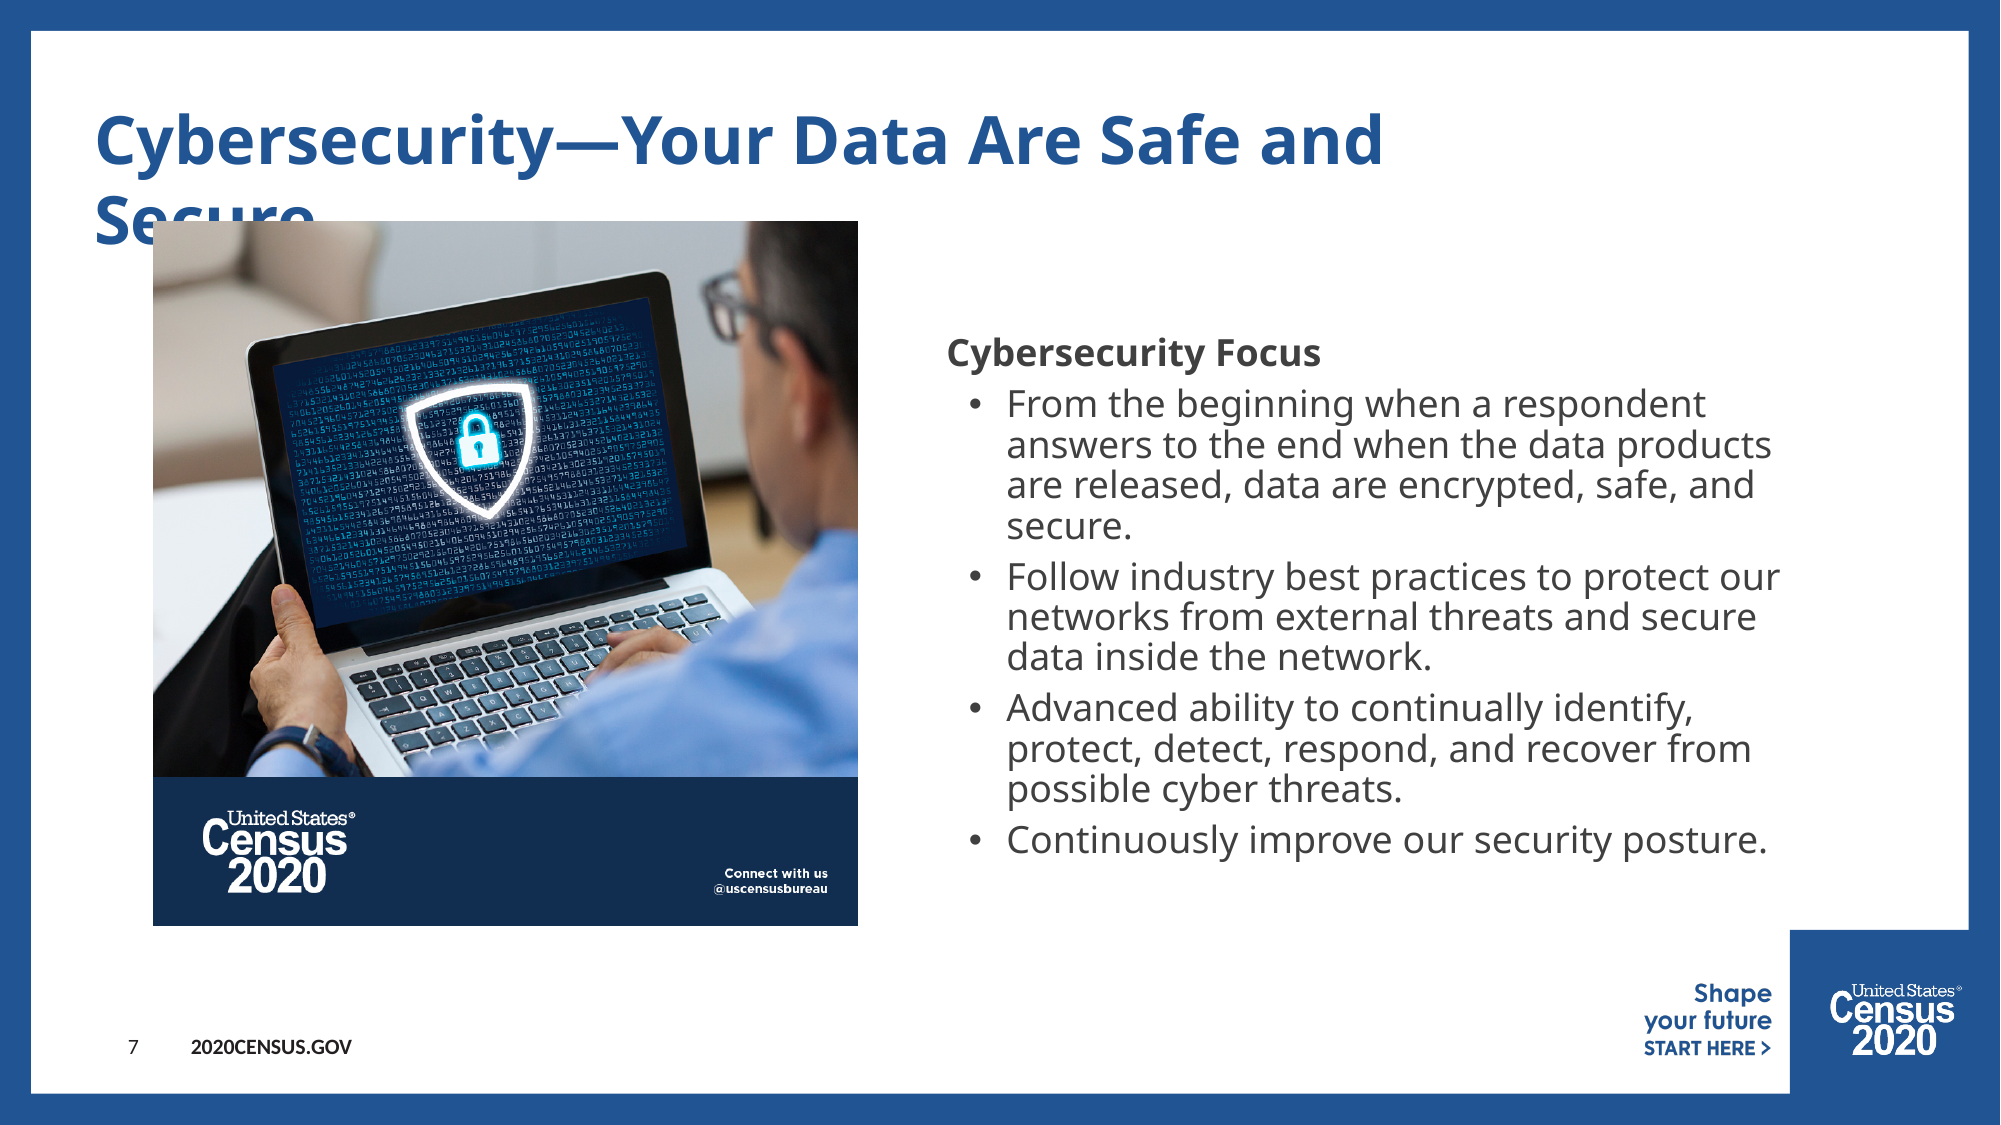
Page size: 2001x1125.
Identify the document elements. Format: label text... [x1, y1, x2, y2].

text_box Cybersecurity—Your Data Are Safe and Secure [79, 90, 1509, 265]
text_box Cybersecurity Focus From the beginning when a respondent answers to the end when the data products are released, data are encrypted, safe, and secure. Follow industry best practices to protect our networks from external threats and secure data inside the network. Advanced ability to continually identify, protect, detect, respond, and recover from possible cyber threats. Continuously improve our security posture. [931, 327, 1854, 926]
picture [153, 221, 858, 926]
picture [1623, 962, 1789, 1076]
slide_number 7 [52, 1015, 154, 1076]
picture [1809, 962, 1983, 1076]
